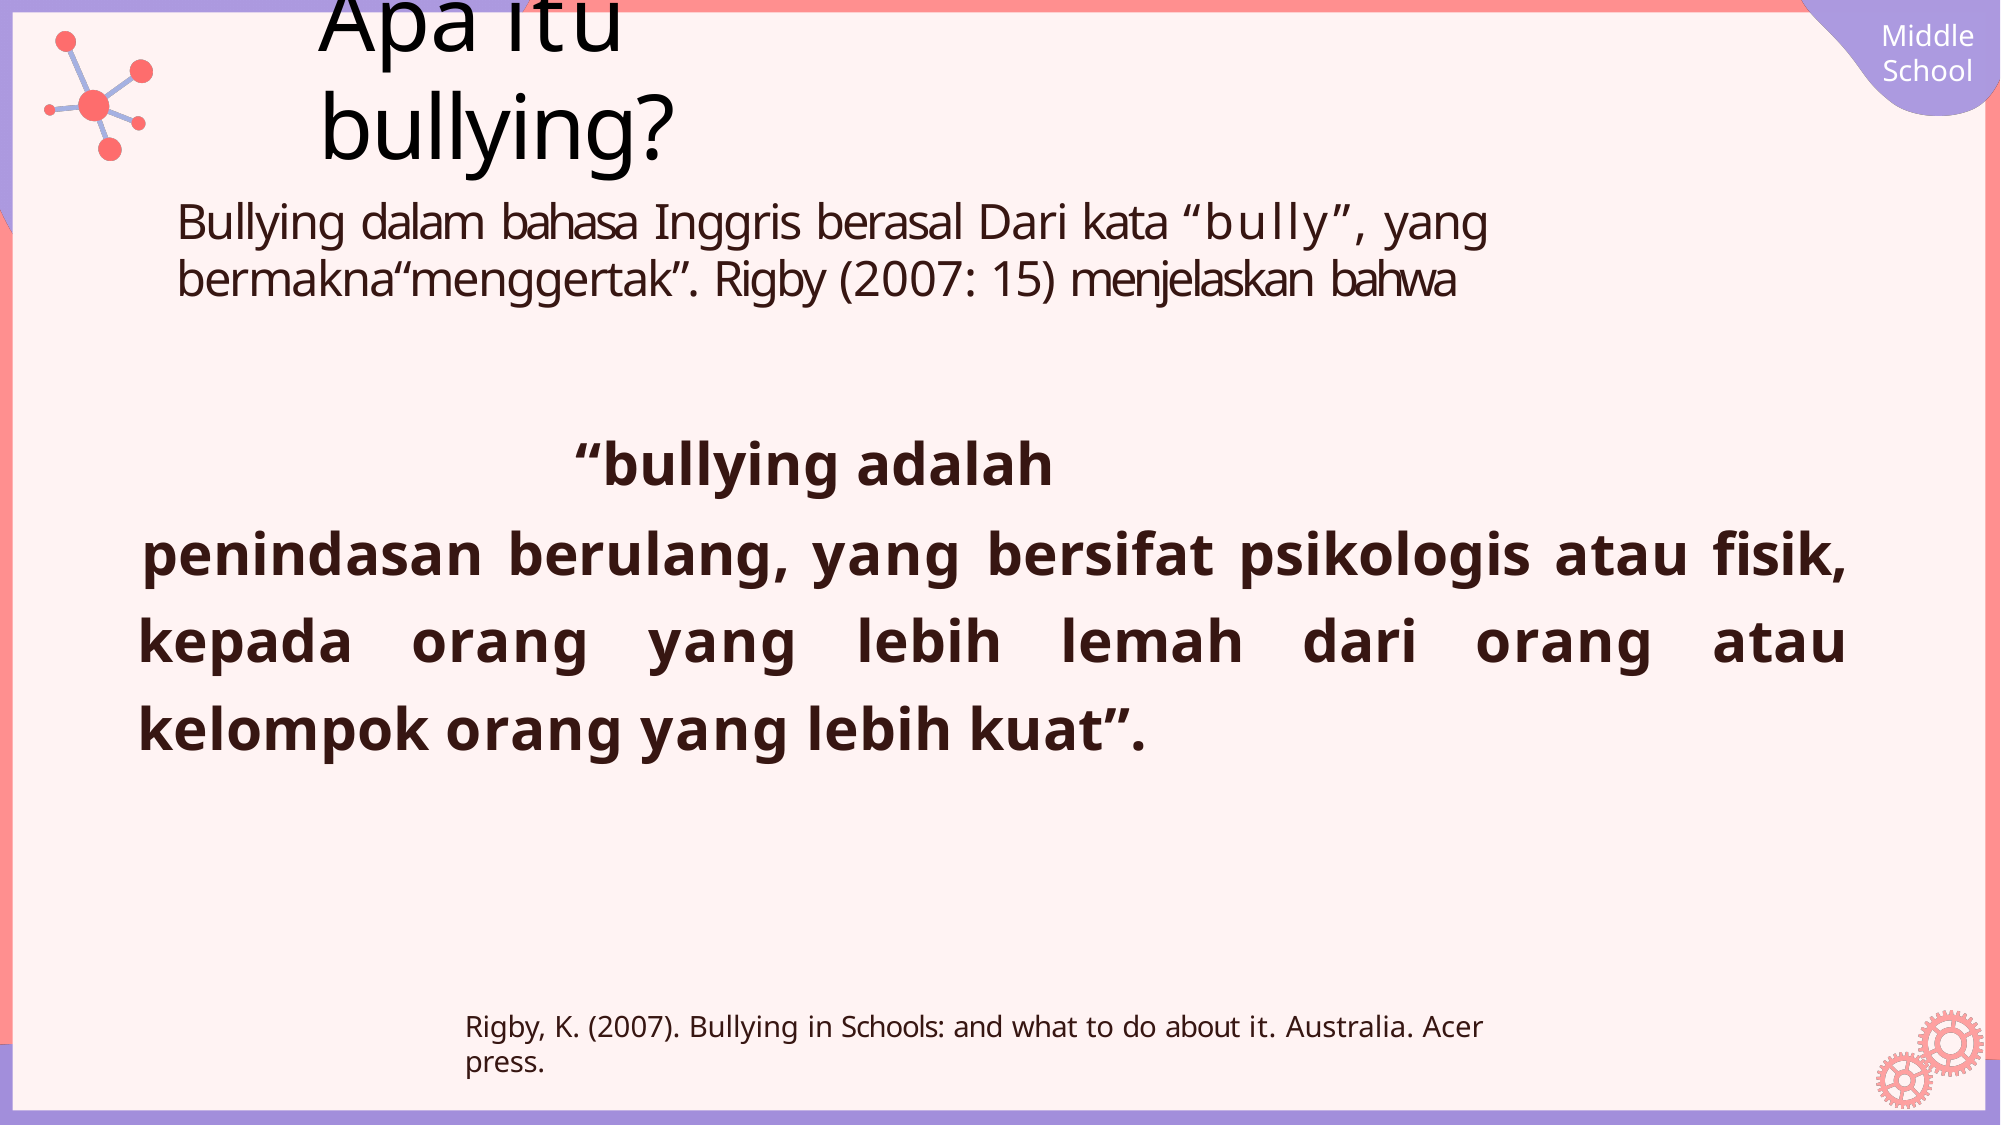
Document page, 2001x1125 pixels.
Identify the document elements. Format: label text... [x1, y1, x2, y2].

title Apa itu bullying? [316, 0, 969, 178]
picture [44, 31, 153, 161]
text_box Rigby, K. (2007). Bullying in Schools: and what to do about it. Australia. Acer press. [462, 1006, 1538, 1079]
picture [1876, 1010, 1984, 1109]
text_box Bullying dalam bahasa Inggris berasal Dari kata “bully”, yang bermakna“menggertak”. Rigby (2007: 15) menjelaskan bahwa “bullying adalah penindasan berulang, yang bersifat psikologis atau fisik, kepada orang yang lebih lemah dari orang atau kelompok orang yang lebih kuat”. [135, 184, 1849, 895]
picture [0, 0, 2001, 1125]
